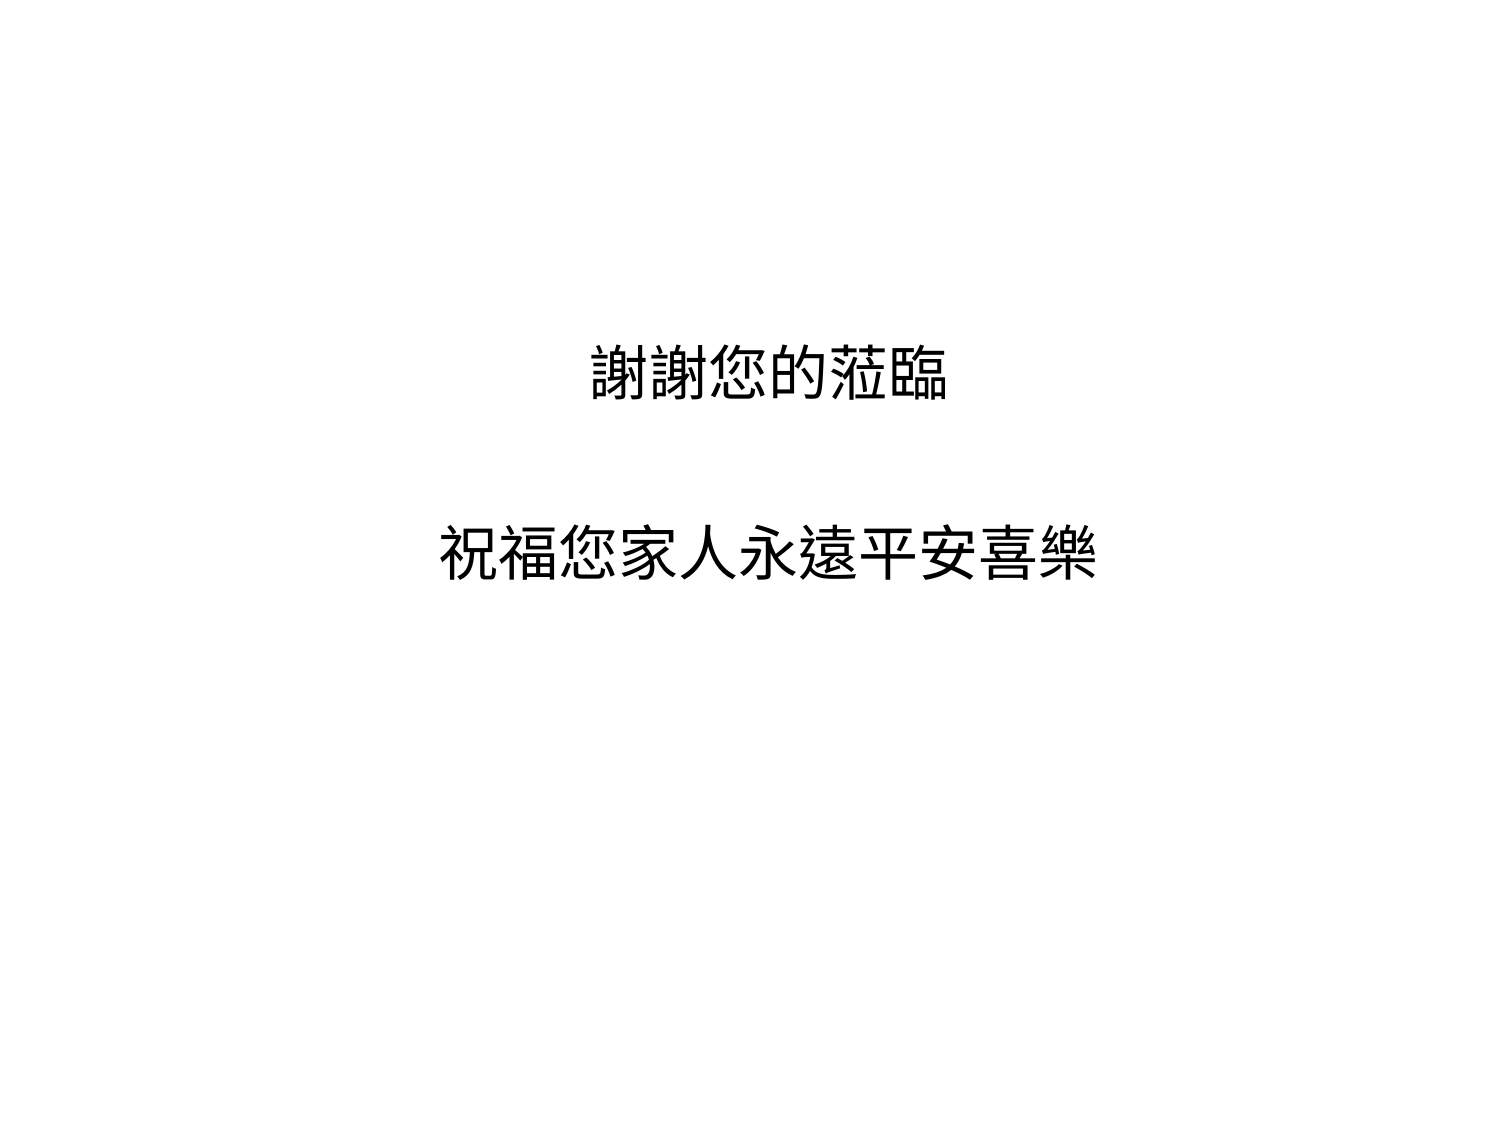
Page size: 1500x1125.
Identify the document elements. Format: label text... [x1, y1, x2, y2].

title 謝謝您的蒞臨 祝福您家人永遠平安喜樂 [171, 219, 1366, 596]
